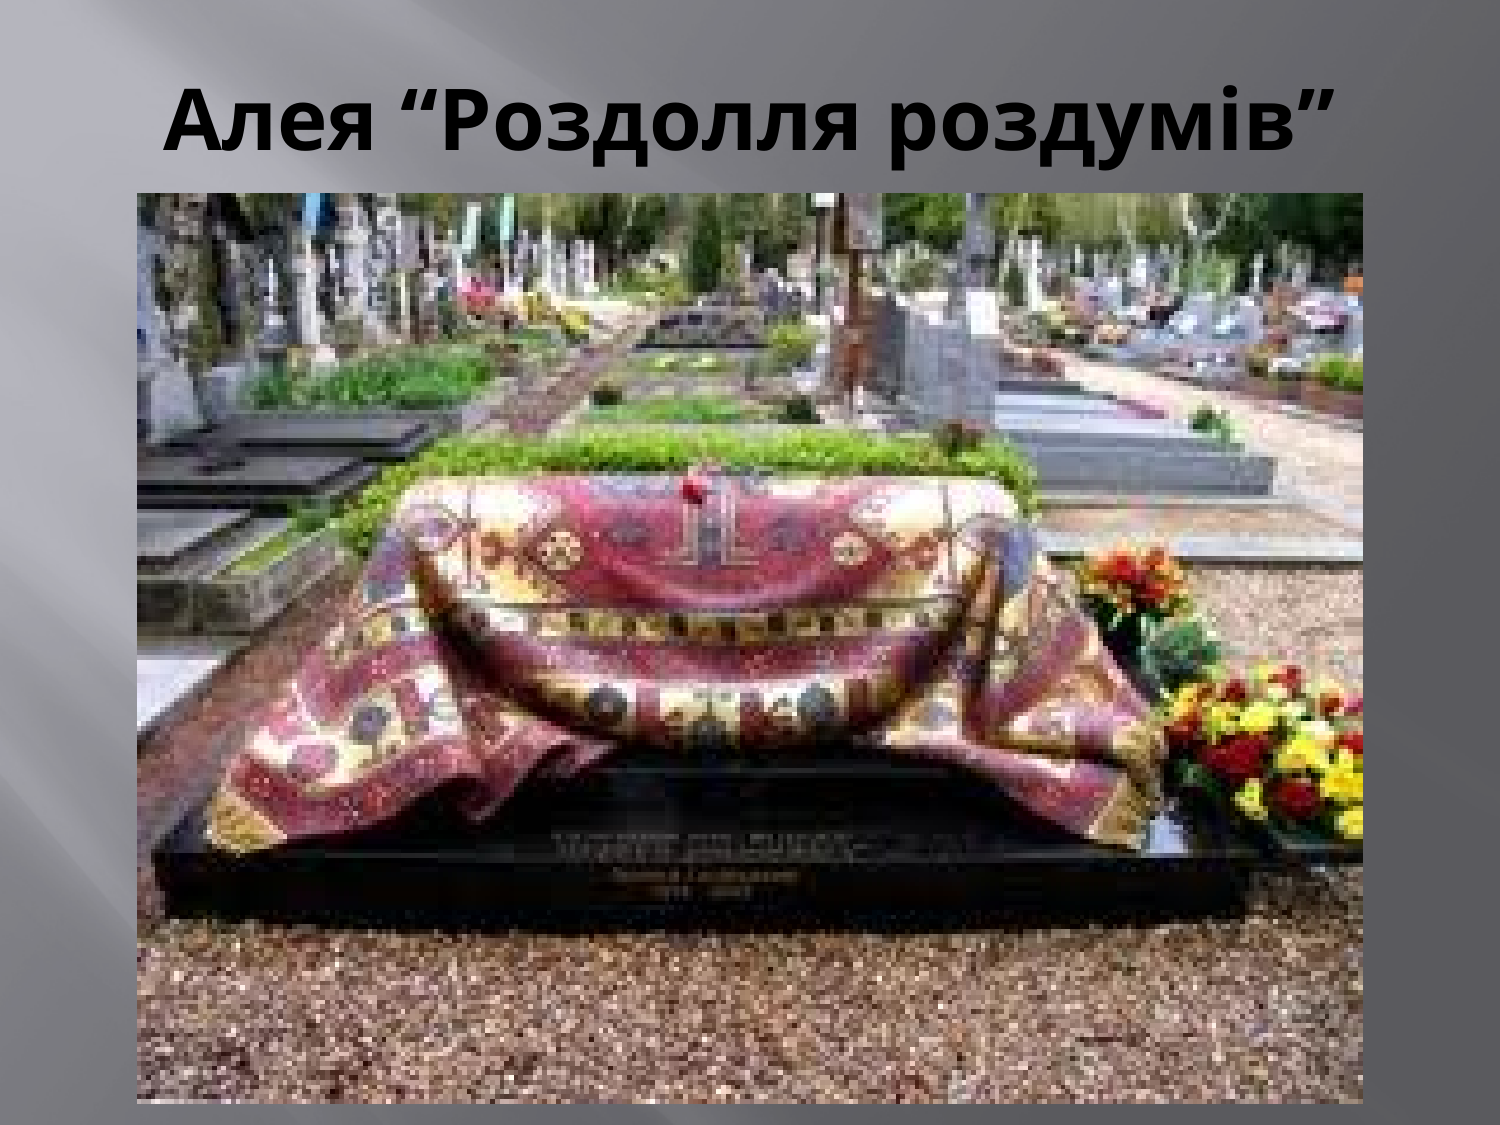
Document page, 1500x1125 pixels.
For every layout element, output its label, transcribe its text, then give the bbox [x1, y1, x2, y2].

title Алея “Роздолля роздумів” [75, 45, 1425, 188]
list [137, 193, 1363, 1104]
